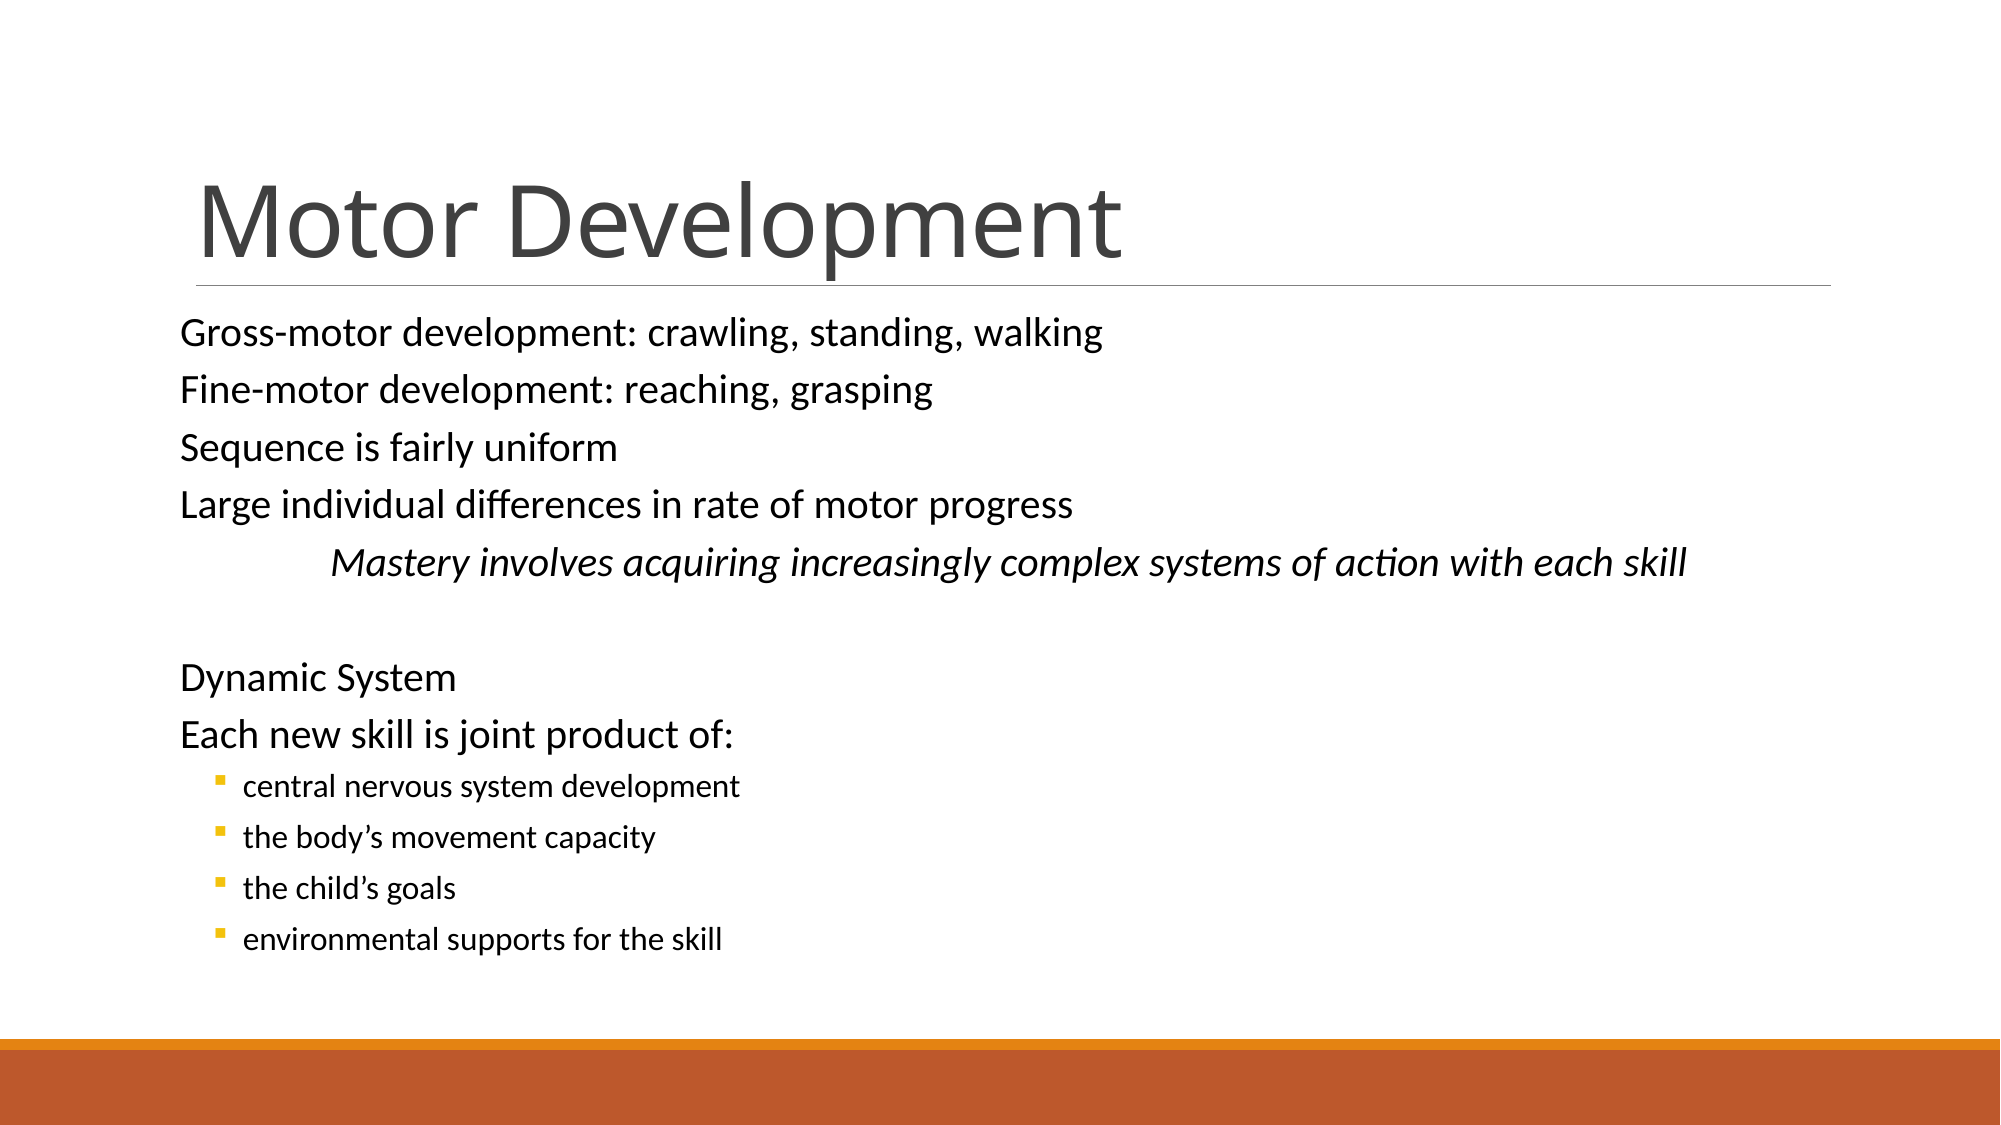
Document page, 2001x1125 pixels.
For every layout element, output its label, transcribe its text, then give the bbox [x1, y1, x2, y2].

list Gross-motor development: crawling, standing, walking Fine-motor development: reaching, grasping Sequence is fairly uniform Large individual differences in rate of motor progress Mastery involves acquiring increasingly complex systems of action with each skill Dynamic System Each new skill is joint product of: central nervous system development the body’s movement capacity the child’s goals environmental supports for the skill [180, 302, 1830, 963]
title Motor Development [180, 47, 1830, 285]
